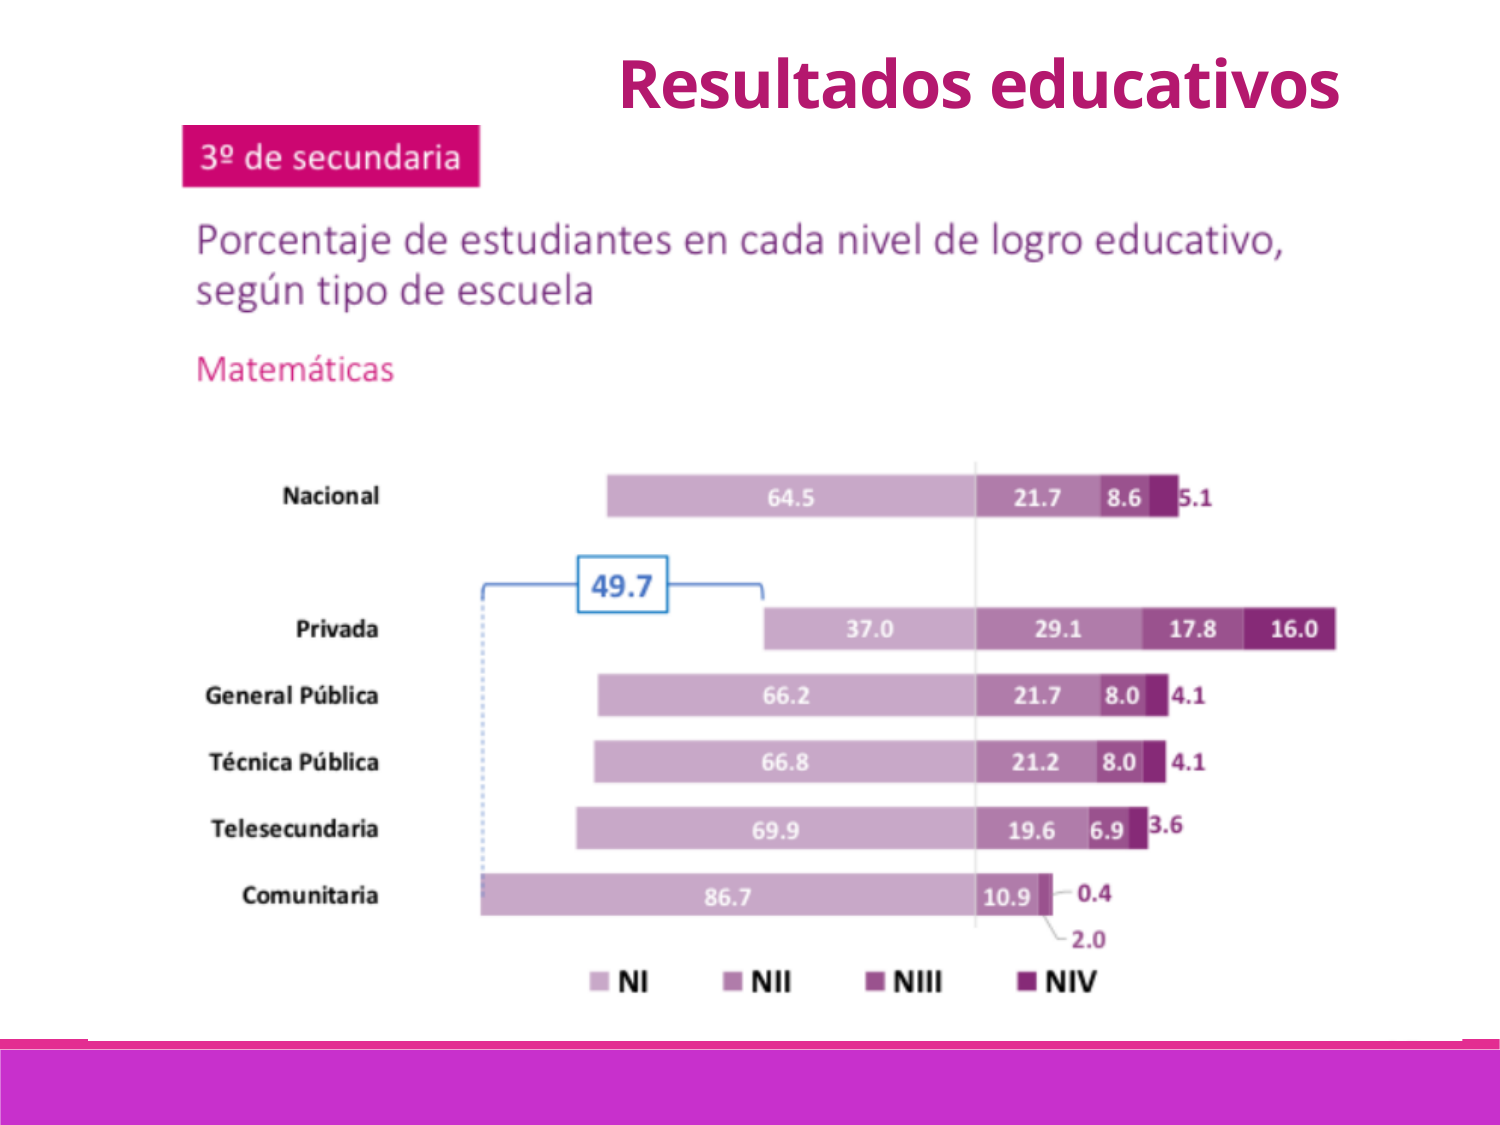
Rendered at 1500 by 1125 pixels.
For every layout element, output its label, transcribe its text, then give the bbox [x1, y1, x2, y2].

picture [87, 125, 1463, 1041]
text_box Resultados educativos [135, 47, 1373, 123]
